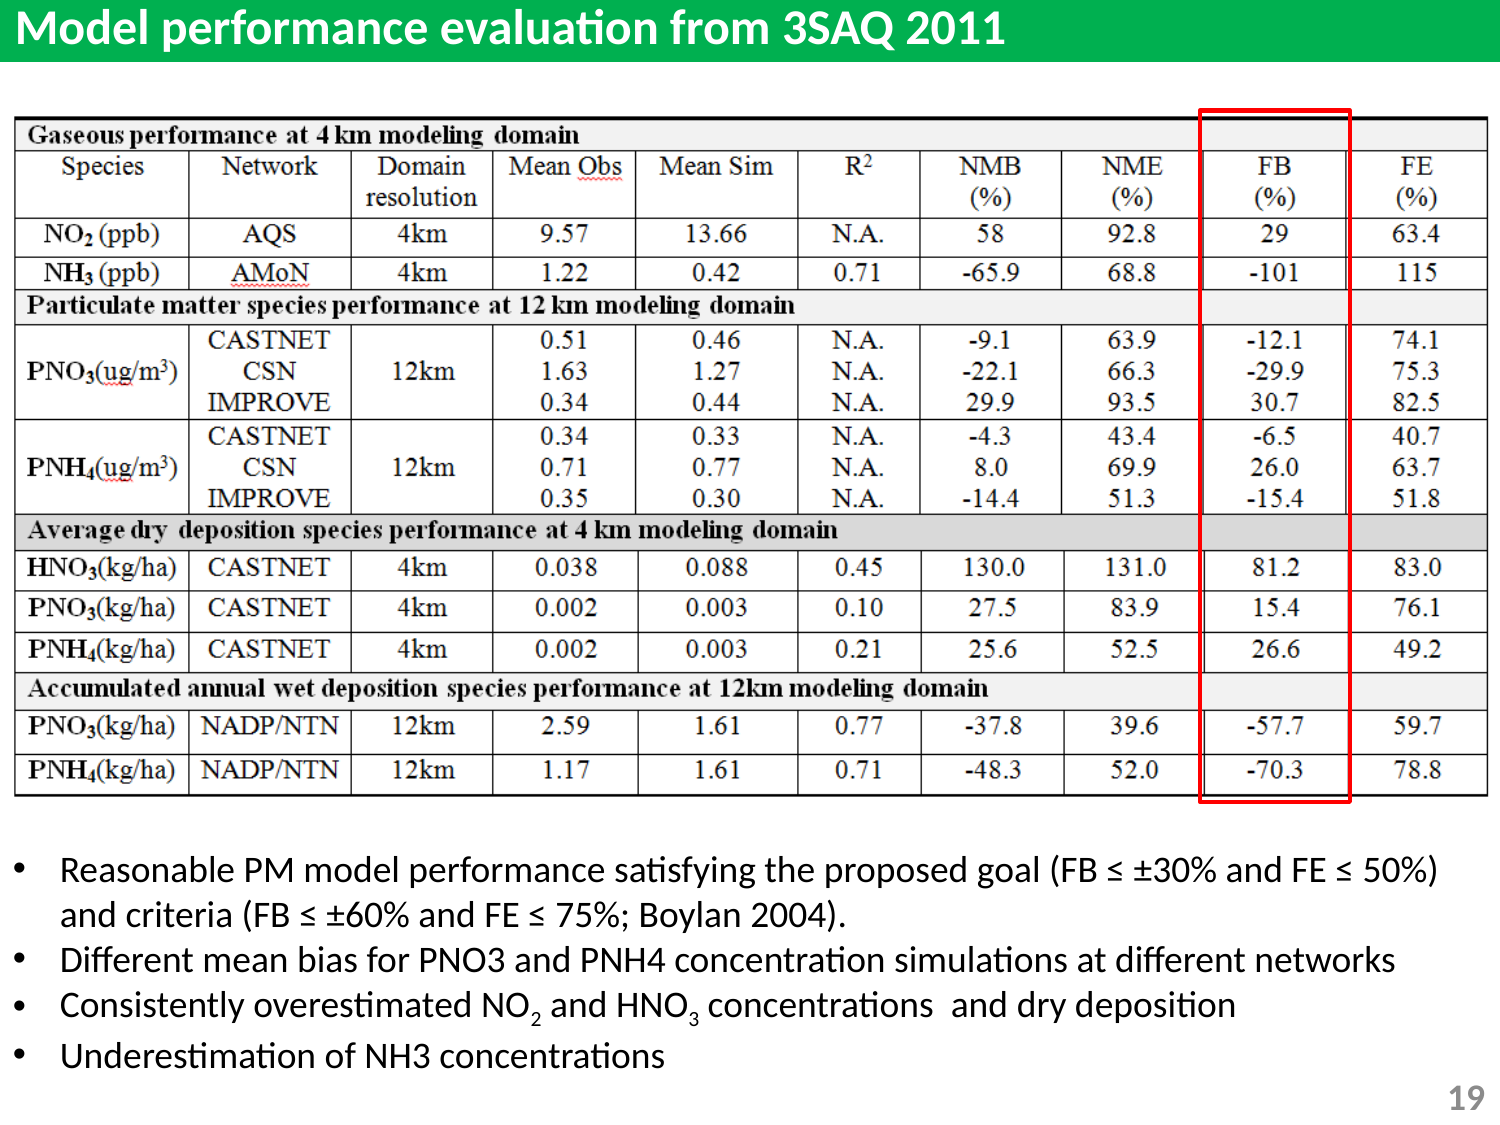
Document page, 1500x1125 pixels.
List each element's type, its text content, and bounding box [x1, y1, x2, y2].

slide_number 19 [1149, 1065, 1500, 1125]
text_box Reasonable PM model performance satisfying the proposed goal (FB ≤ ±30% and FE ≤ 50%) and criteria (FB ≤ ±60% and FE ≤ 75%; Boylan 2004). Different mean bias for PNO3 and PNH4 concentration simulations at different networks Consistently overestimated NO2 and HNO3 concentrations and dry deposition Underestimation of NH3 concentrations [0, 837, 1486, 1084]
picture [4, 110, 1496, 803]
text_box Model performance evaluation from 3SAQ 2011 [0, 0, 1500, 62]
